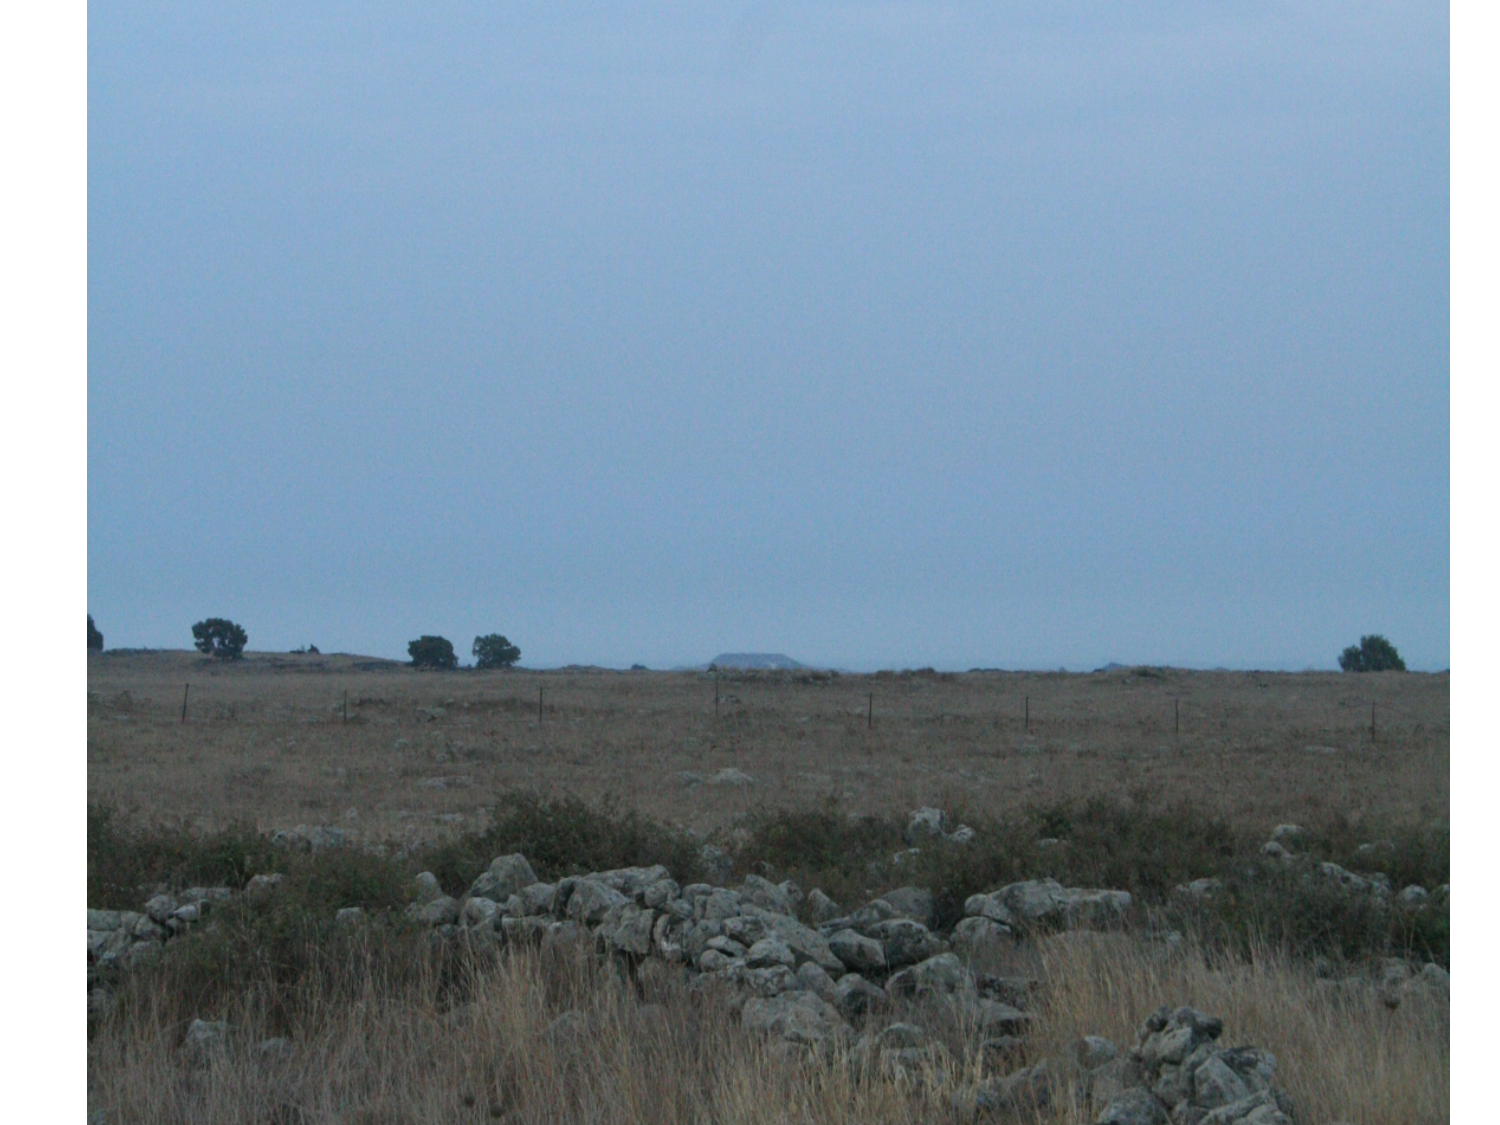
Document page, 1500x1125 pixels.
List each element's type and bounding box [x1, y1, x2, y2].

list [87, 0, 1451, 1125]
